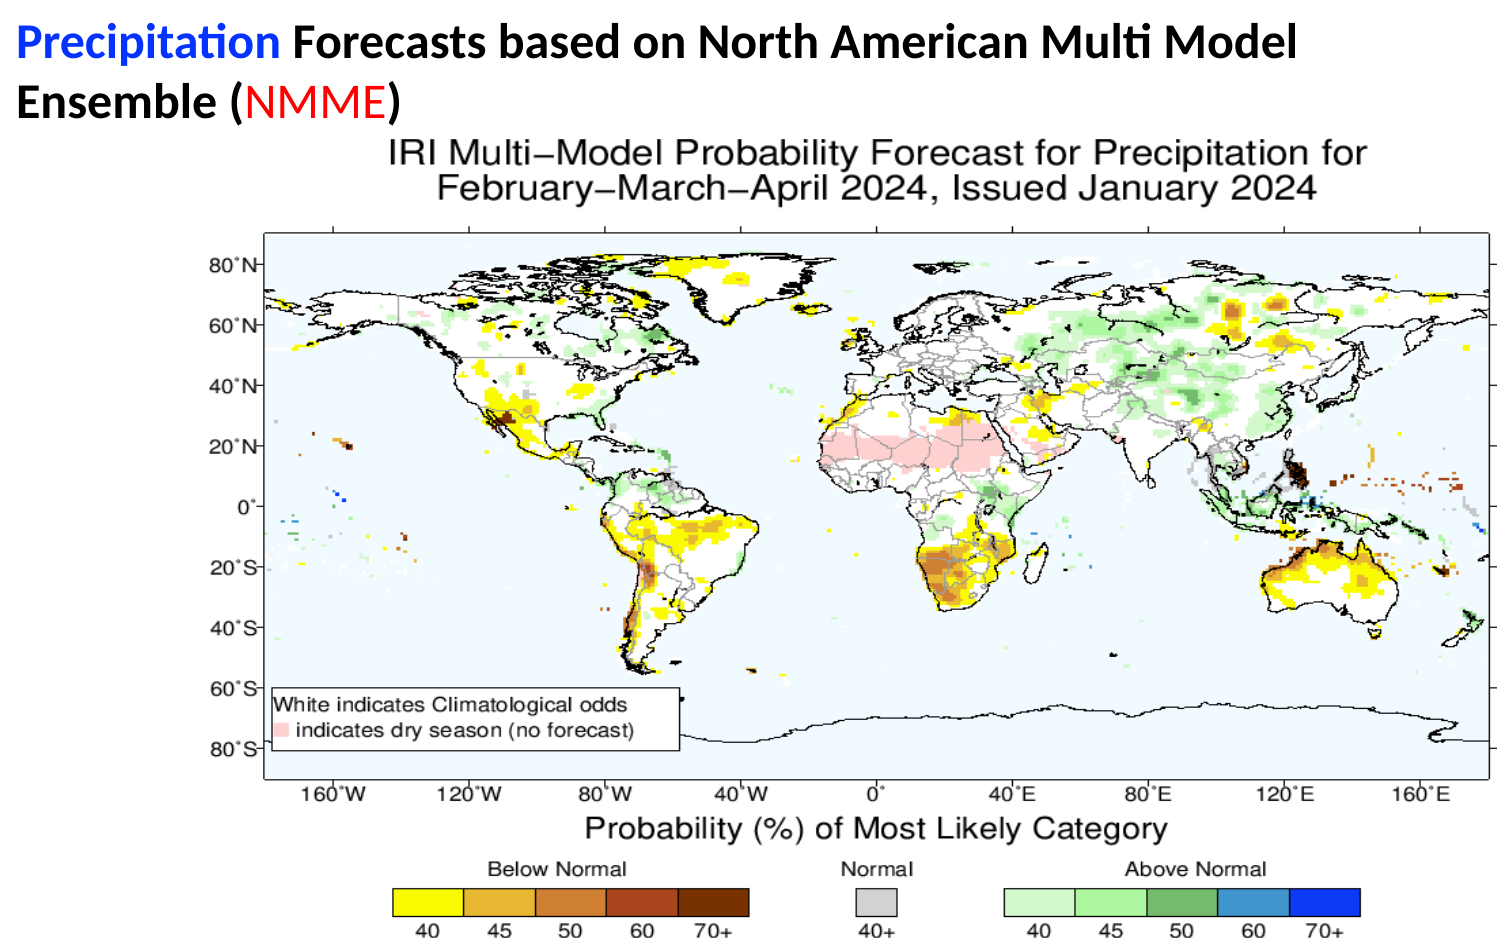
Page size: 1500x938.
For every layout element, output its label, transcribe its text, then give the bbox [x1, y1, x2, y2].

text_box Precipitation Forecasts based on North American Multi Model Ensemble (NMME) [1, 1, 1500, 136]
picture [208, 138, 1498, 938]
